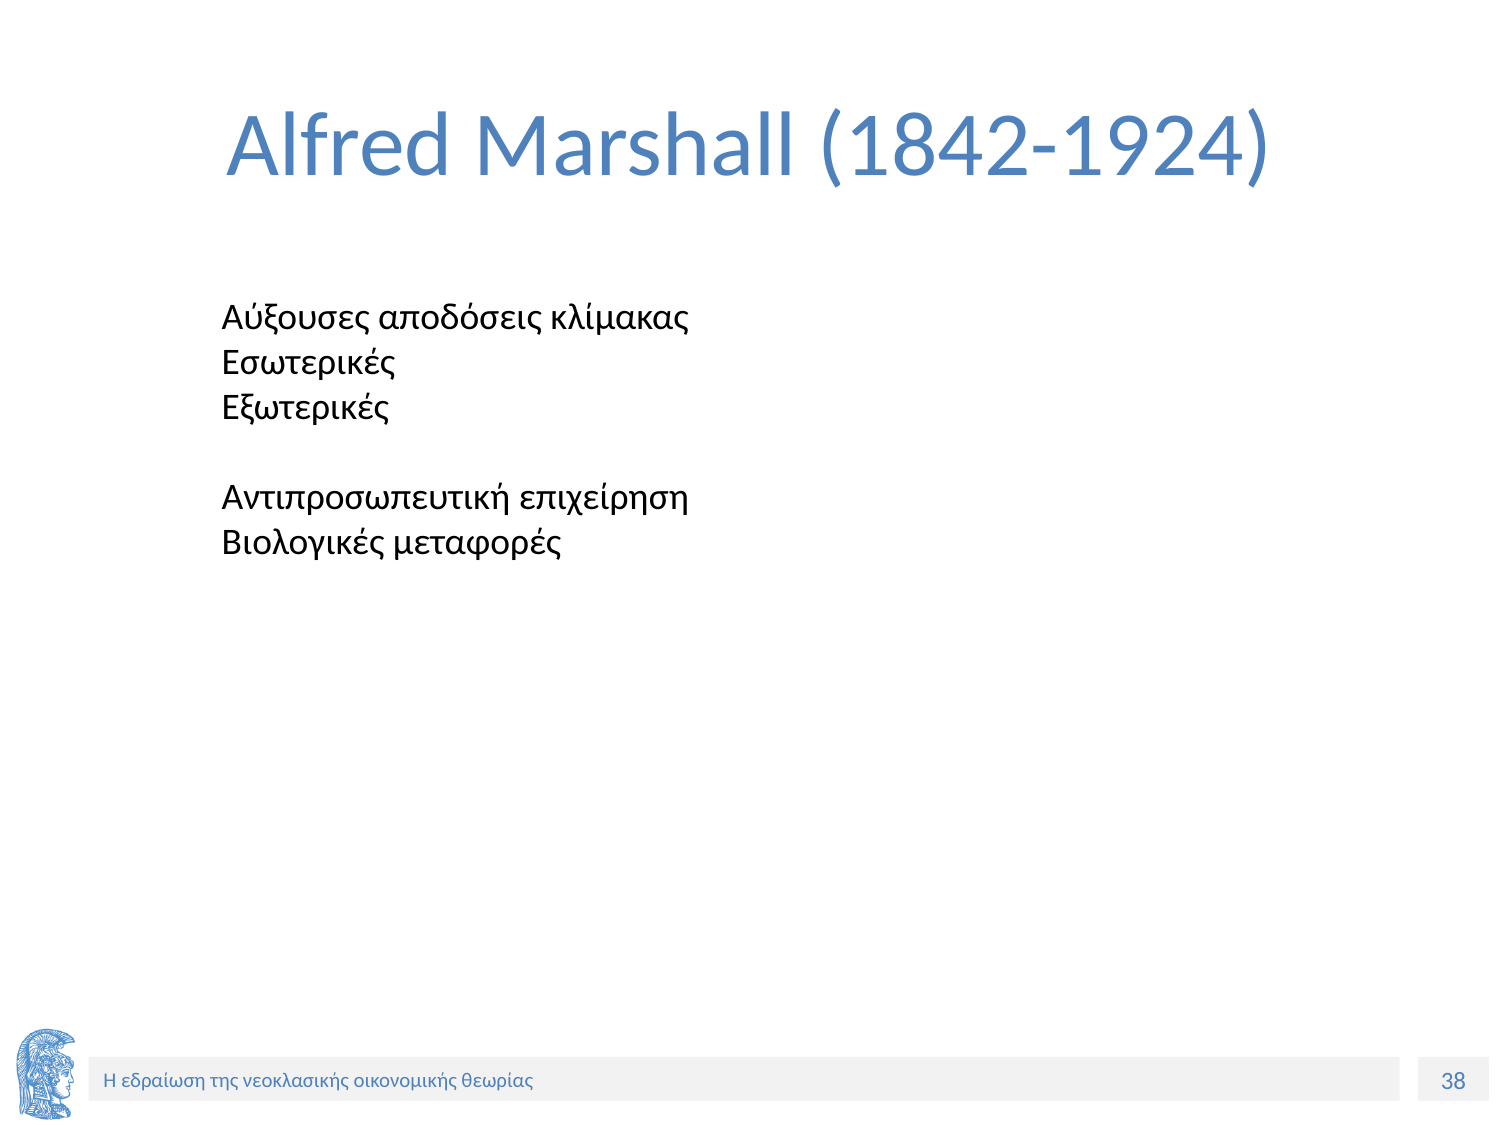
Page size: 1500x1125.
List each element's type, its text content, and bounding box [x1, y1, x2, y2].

title Alfred Marshall (1842-1924) [75, 45, 1425, 233]
picture [9, 1025, 81, 1120]
text_box Αύξουσες αποδόσεις κλίμακας Εσωτερικές Εξωτερικές Αντιπροσωπευτική επιχείρηση Βιολογικές μεταφορές [206, 267, 798, 587]
